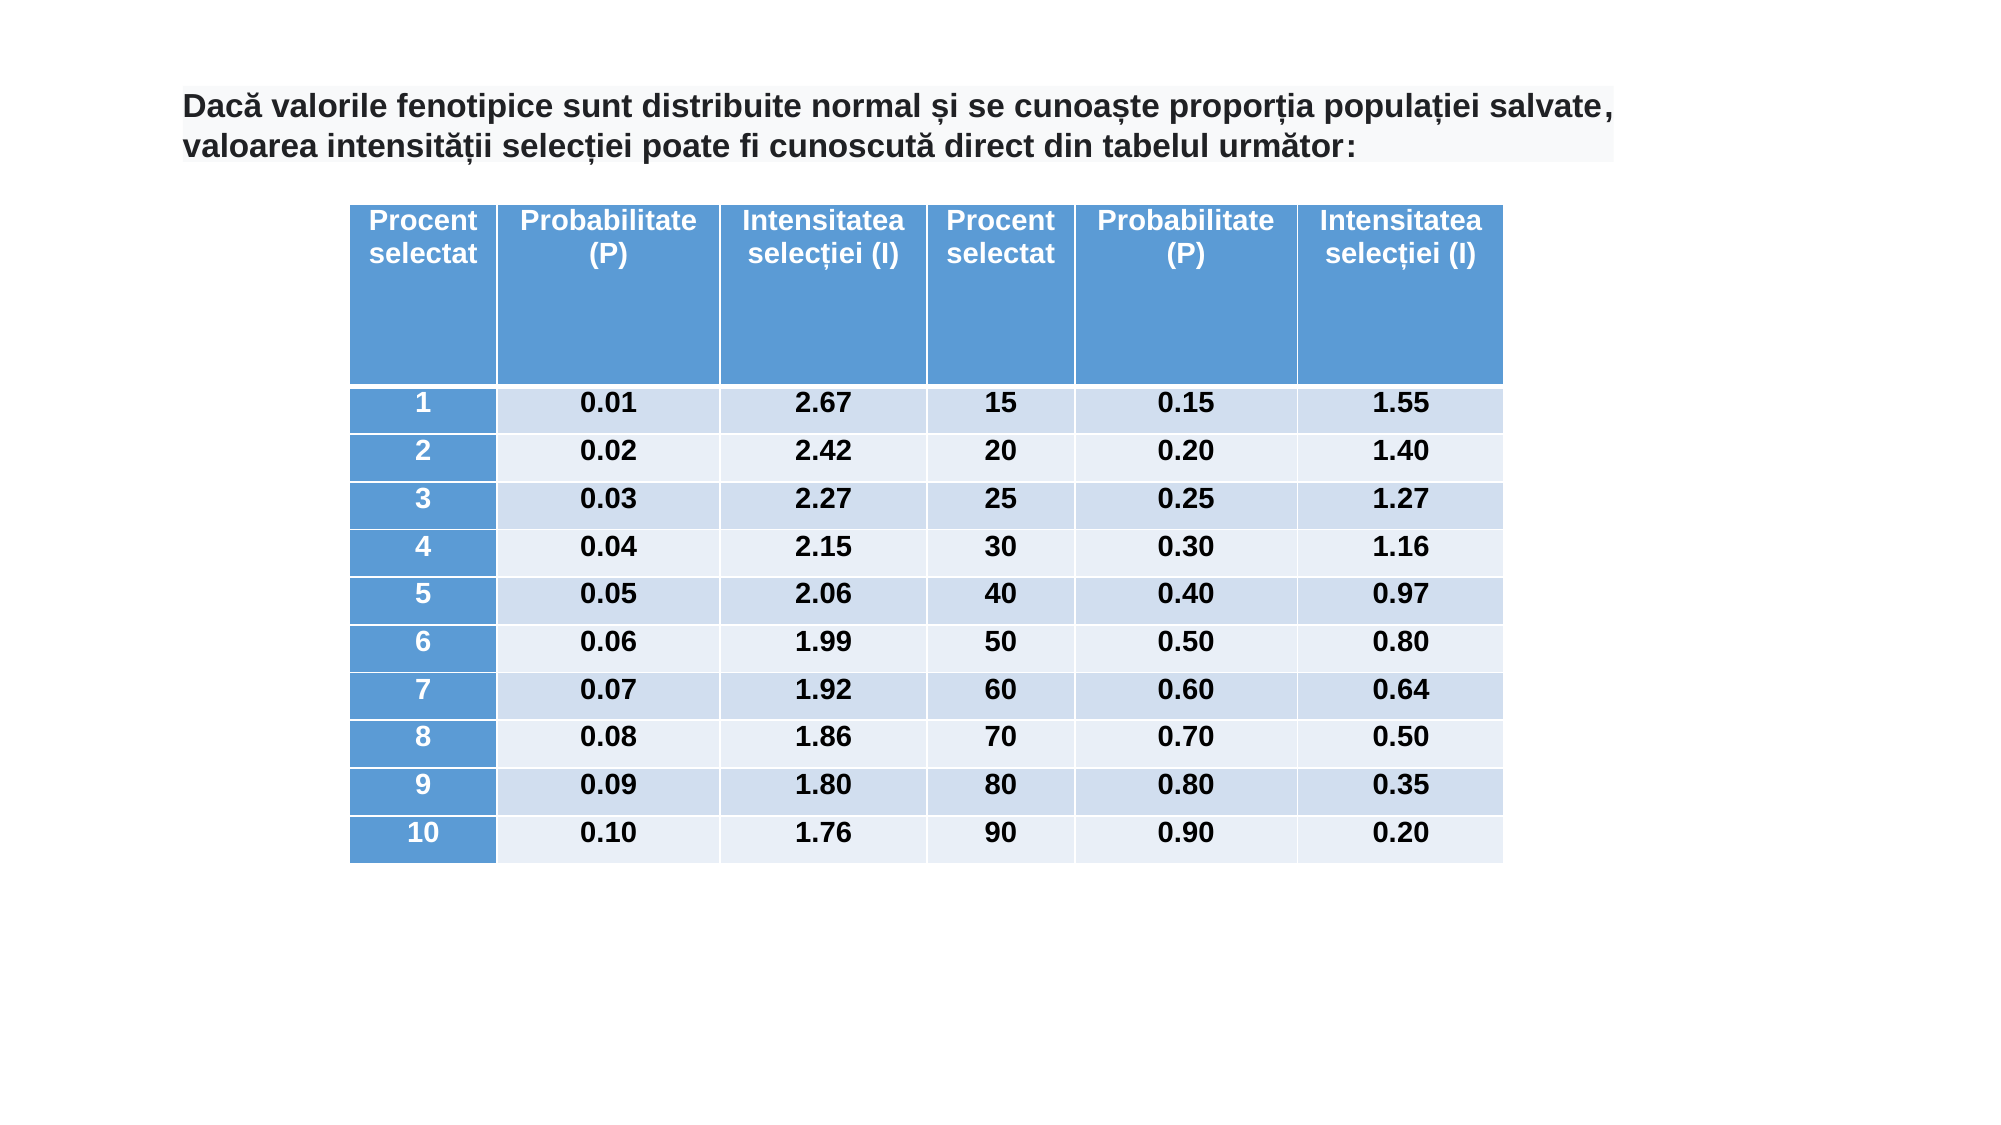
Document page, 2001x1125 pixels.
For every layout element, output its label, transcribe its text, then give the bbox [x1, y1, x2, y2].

table_header Probabilitate (P) [1076, 205, 1297, 384]
table_cell 1.27 [1298, 483, 1503, 529]
table_cell 0.03 [498, 483, 719, 529]
table_cell 0.20 [1298, 817, 1503, 863]
table_cell 0.07 [498, 673, 719, 719]
table_cell 50 [928, 626, 1074, 672]
table_header Probabilitate (P) [498, 205, 719, 384]
table_cell 3 [350, 483, 496, 529]
table_cell 0.80 [1298, 626, 1503, 672]
table_cell 15 [928, 389, 1074, 433]
table_cell 25 [928, 483, 1074, 529]
table_cell 70 [928, 721, 1074, 767]
table_cell 1.76 [721, 817, 926, 863]
table_cell 1 [350, 389, 496, 433]
table_cell 1.55 [1298, 389, 1503, 433]
table_cell 0.64 [1298, 673, 1503, 719]
table_cell 0.06 [498, 626, 719, 672]
table_cell 9 [350, 769, 496, 815]
table_cell 0.70 [1076, 721, 1297, 767]
table_cell 0.10 [498, 817, 719, 863]
table_cell 0.90 [1076, 817, 1297, 863]
text_box Dacă valorile fenotipice sunt distribuite normal și se cunoaște proporția populației salvate, valoarea intensității selecției poate fi cunoscută direct din tabelul următor: [182, 85, 1614, 162]
table_cell 0.50 [1298, 721, 1503, 767]
table_cell 7 [350, 673, 496, 719]
table_cell 2 [350, 435, 496, 481]
table_cell 5 [350, 578, 496, 624]
table_cell 0.05 [498, 578, 719, 624]
table_cell 60 [928, 673, 1074, 719]
table_cell 0.04 [498, 530, 719, 576]
table_cell 0.30 [1076, 530, 1297, 576]
table_header Intensitatea selecției (I) [721, 205, 926, 384]
table_cell 0.40 [1076, 578, 1297, 624]
table_header Intensitatea selecției (I) [1298, 205, 1503, 384]
table_cell 0.35 [1298, 769, 1503, 815]
table_cell 0.80 [1076, 769, 1297, 815]
table_cell 0.20 [1076, 435, 1297, 481]
table_cell 80 [928, 769, 1074, 815]
table_cell 2.15 [721, 530, 926, 576]
table_cell 20 [928, 435, 1074, 481]
table_cell 1.16 [1298, 530, 1503, 576]
table_cell 0.25 [1076, 483, 1297, 529]
table_cell 10 [350, 817, 496, 863]
table_cell 8 [350, 721, 496, 767]
table_cell 1.80 [721, 769, 926, 815]
table_cell 6 [350, 626, 496, 672]
table_cell 4 [350, 530, 496, 576]
table_cell 0.09 [498, 769, 719, 815]
table_cell 0.02 [498, 435, 719, 481]
table_cell 1.40 [1298, 435, 1503, 481]
table_cell 2.42 [721, 435, 926, 481]
table_header Procent selectat [350, 205, 496, 384]
table_cell 0.60 [1076, 673, 1297, 719]
table_cell 0.50 [1076, 626, 1297, 672]
table_cell 0.15 [1076, 389, 1297, 433]
table_header Procent selectat [928, 205, 1074, 384]
table_cell 1.92 [721, 673, 926, 719]
table_cell 2.67 [721, 389, 926, 433]
table_cell 0.01 [498, 389, 719, 433]
table_cell 0.08 [498, 721, 719, 767]
table_cell 1.99 [721, 626, 926, 672]
table_cell 40 [928, 578, 1074, 624]
table_cell 30 [928, 530, 1074, 576]
table_cell 2.27 [721, 483, 926, 529]
table_cell 90 [928, 817, 1074, 863]
table_cell 2.06 [721, 578, 926, 624]
table_cell 0.97 [1298, 578, 1503, 624]
table_cell 1.86 [721, 721, 926, 767]
